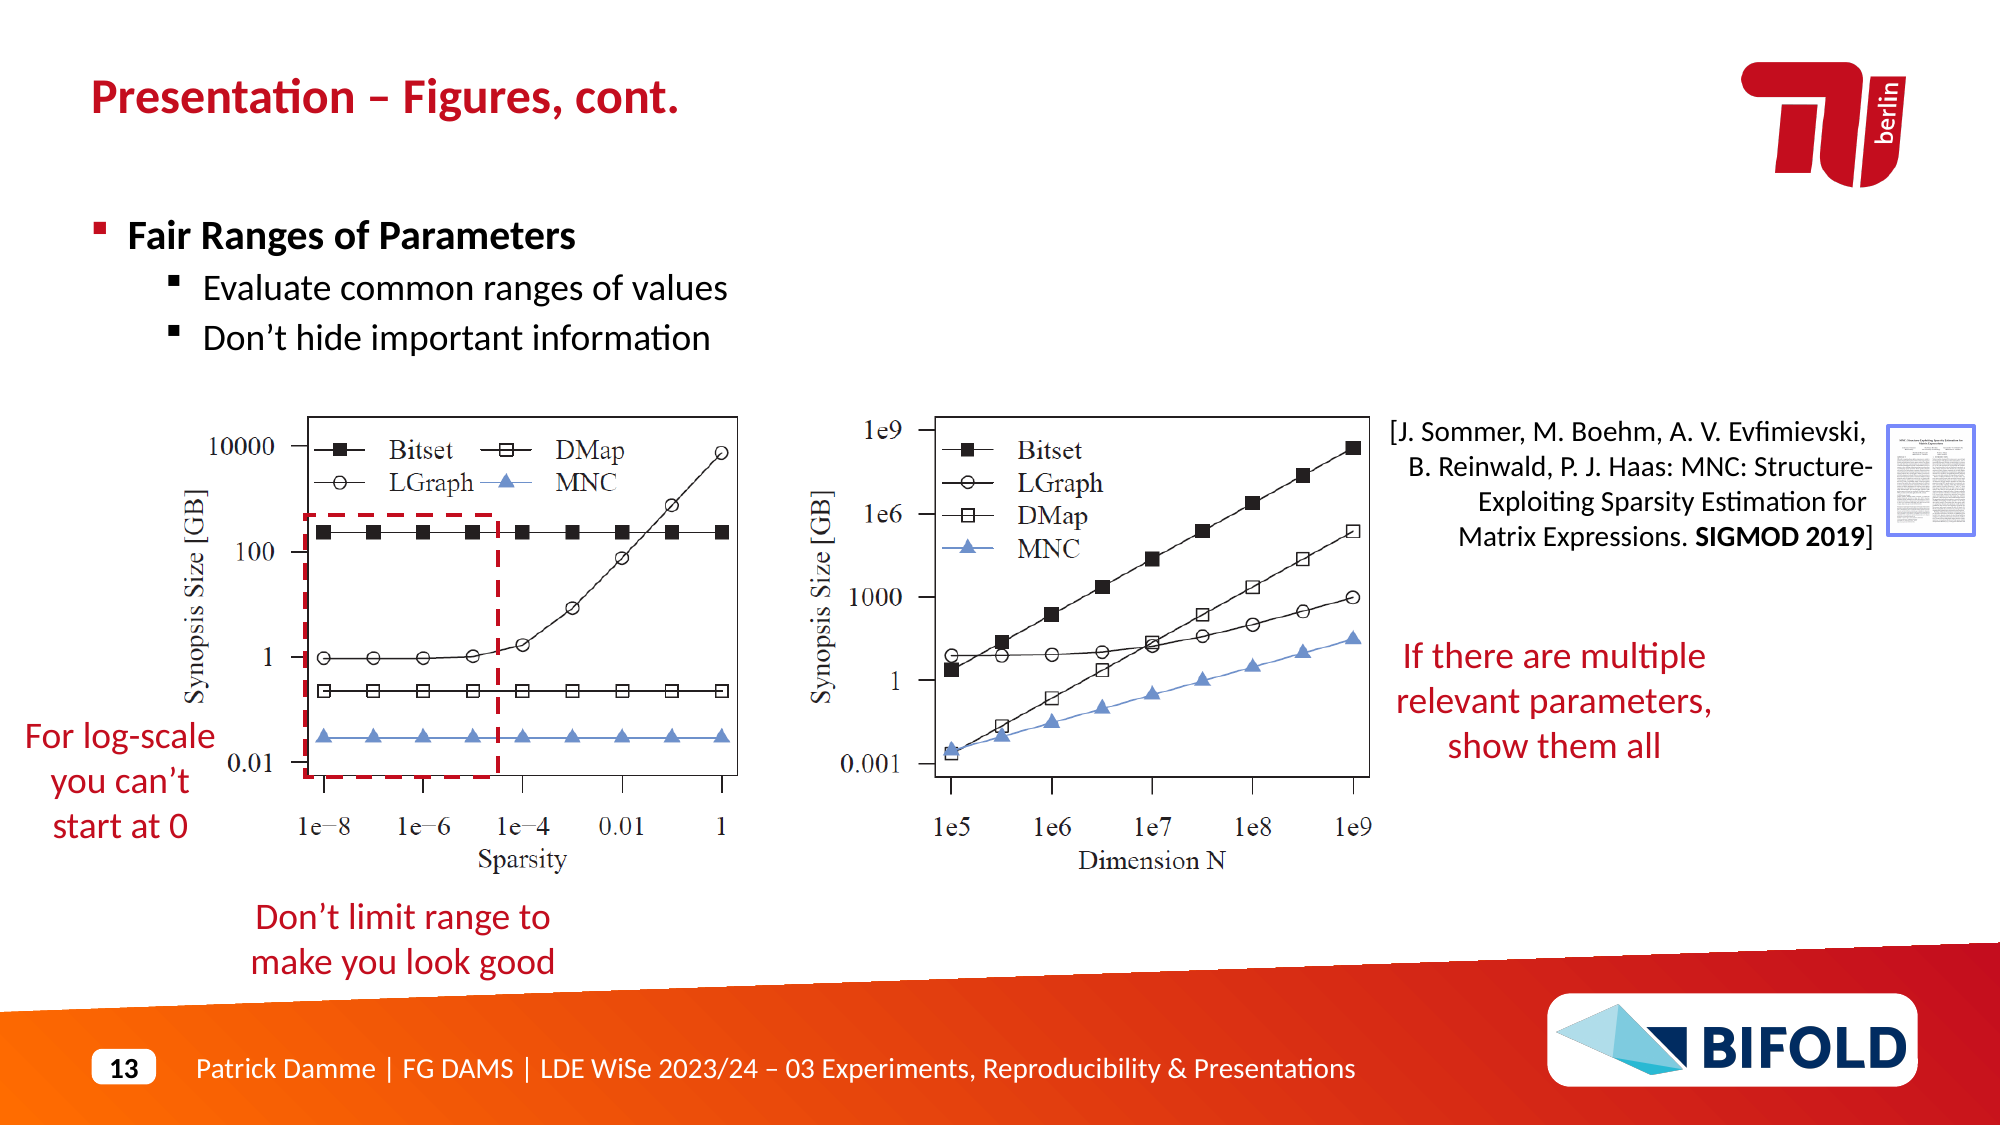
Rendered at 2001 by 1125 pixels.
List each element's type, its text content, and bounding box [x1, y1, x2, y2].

picture [1556, 1004, 1906, 1075]
text_box If there are multiple relevant parameters, show them all [1376, 623, 1734, 774]
list Presentation – Figures, cont. [91, 65, 1455, 183]
picture [802, 405, 1376, 874]
picture [177, 411, 745, 874]
text_box Don’t limit range to make you look good [224, 884, 583, 990]
text_box For log-scale you can’t start at 0 [20, 703, 177, 853]
picture [1890, 427, 1972, 534]
list Fair Ranges of Parameters Evaluate common ranges of values Don’t hide important information [90, 208, 868, 393]
text_box [J. Sommer, M. Boehm, A. V. Evfimievski, B. Reinwald, P. J. Haas: MNC: Structure-Exploiting Sparsity Estimation for Matrix Expressions. SIGMOD 2019] [1375, 404, 1874, 560]
picture [1741, 62, 1906, 188]
